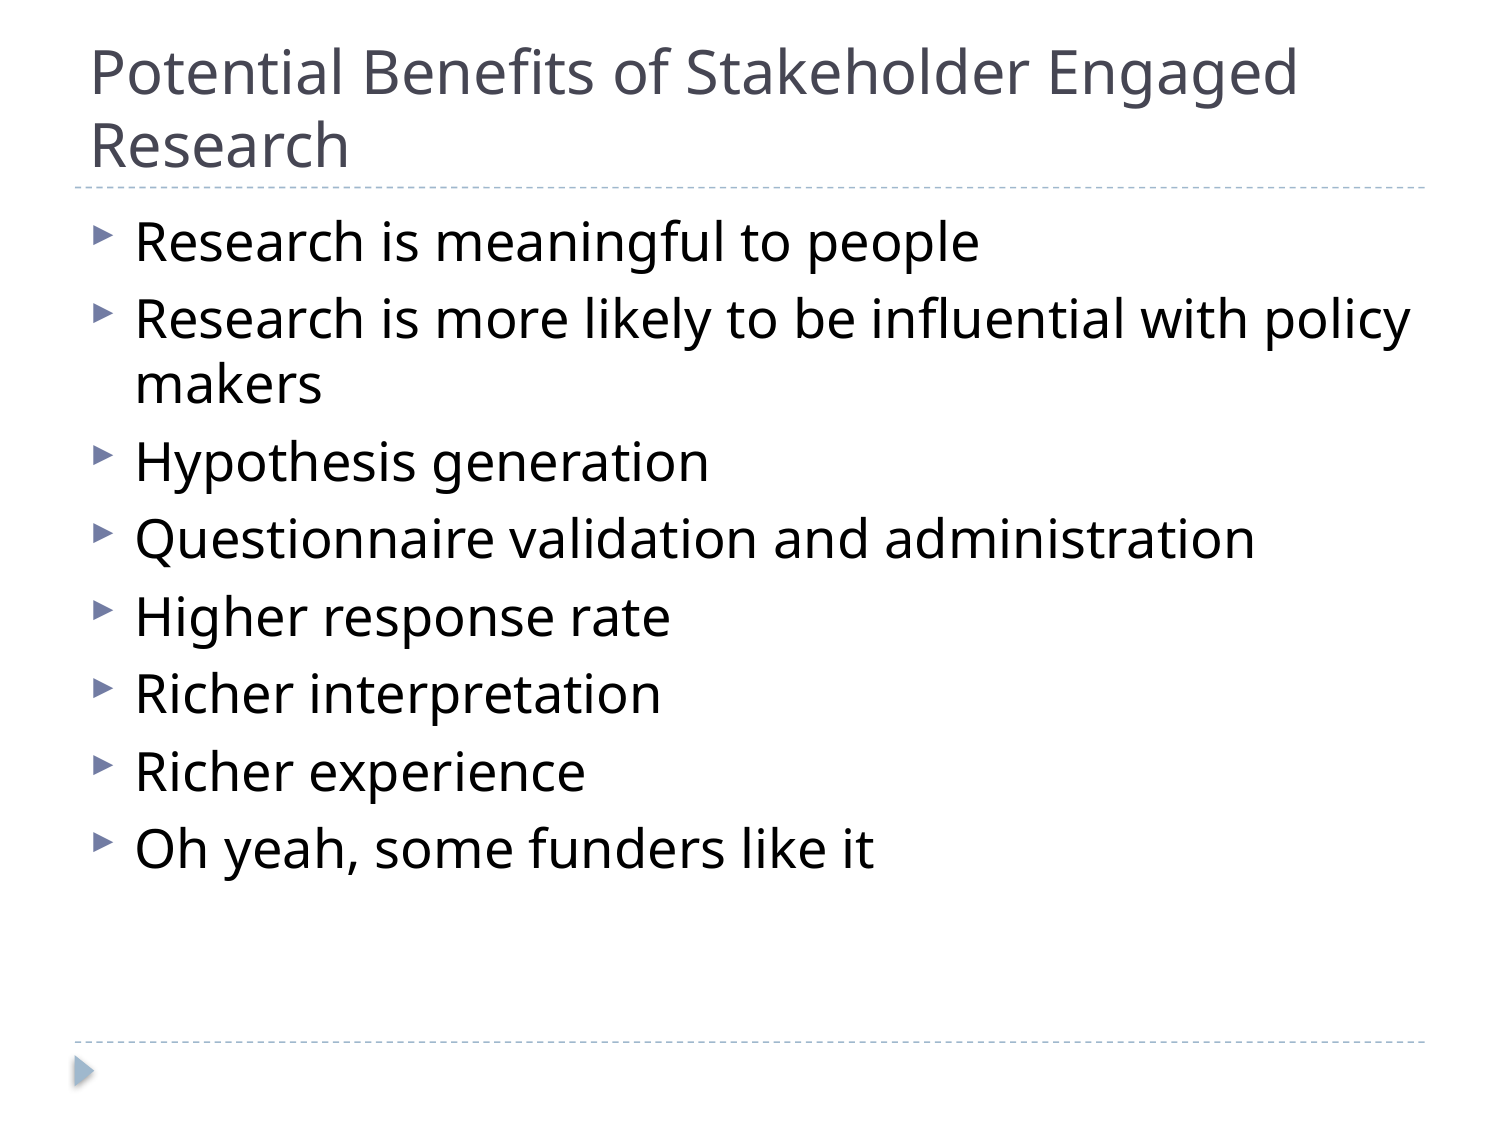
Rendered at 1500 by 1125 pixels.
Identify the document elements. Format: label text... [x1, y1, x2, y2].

list Research is meaningful to people Research is more likely to be influential with policy makers Hypothesis generation Questionnaire validation and administration Higher response rate Richer interpretation Richer experience Oh yeah, some funders like it [75, 200, 1472, 1010]
title Potential Benefits of Stakeholder Engaged Research [75, 24, 1425, 188]
